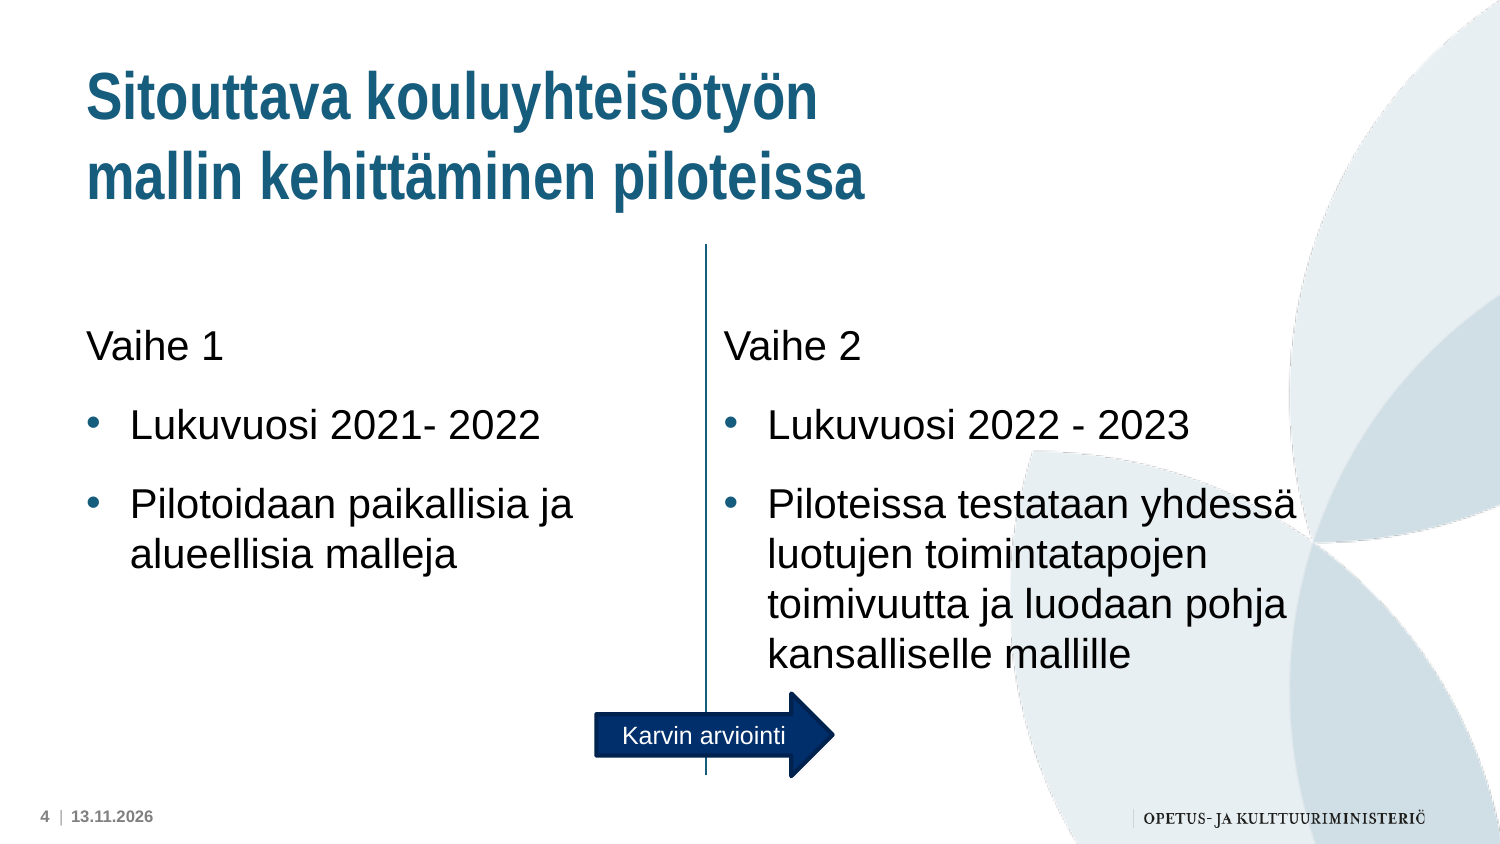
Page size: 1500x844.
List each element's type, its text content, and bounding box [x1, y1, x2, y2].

slide_number 4 | [0, 799, 67, 833]
text_box Karvin arviointi [594, 691, 835, 779]
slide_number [70, 799, 184, 833]
title Sitouttava kouluyhteisötyön mallin kehittäminen piloteissa [70, 60, 1341, 221]
list Vaihe 1 Lukuvuosi 2021- 2022 Pilotoidaan paikallisia ja alueellisia malleja Vaihe 2 Lukuvuosi 2022 - 2023 Piloteissa testataan yhdessä luotujen toimintatapojen toimivuutta ja luodaan pohja kansalliselle mallille [70, 231, 1341, 788]
